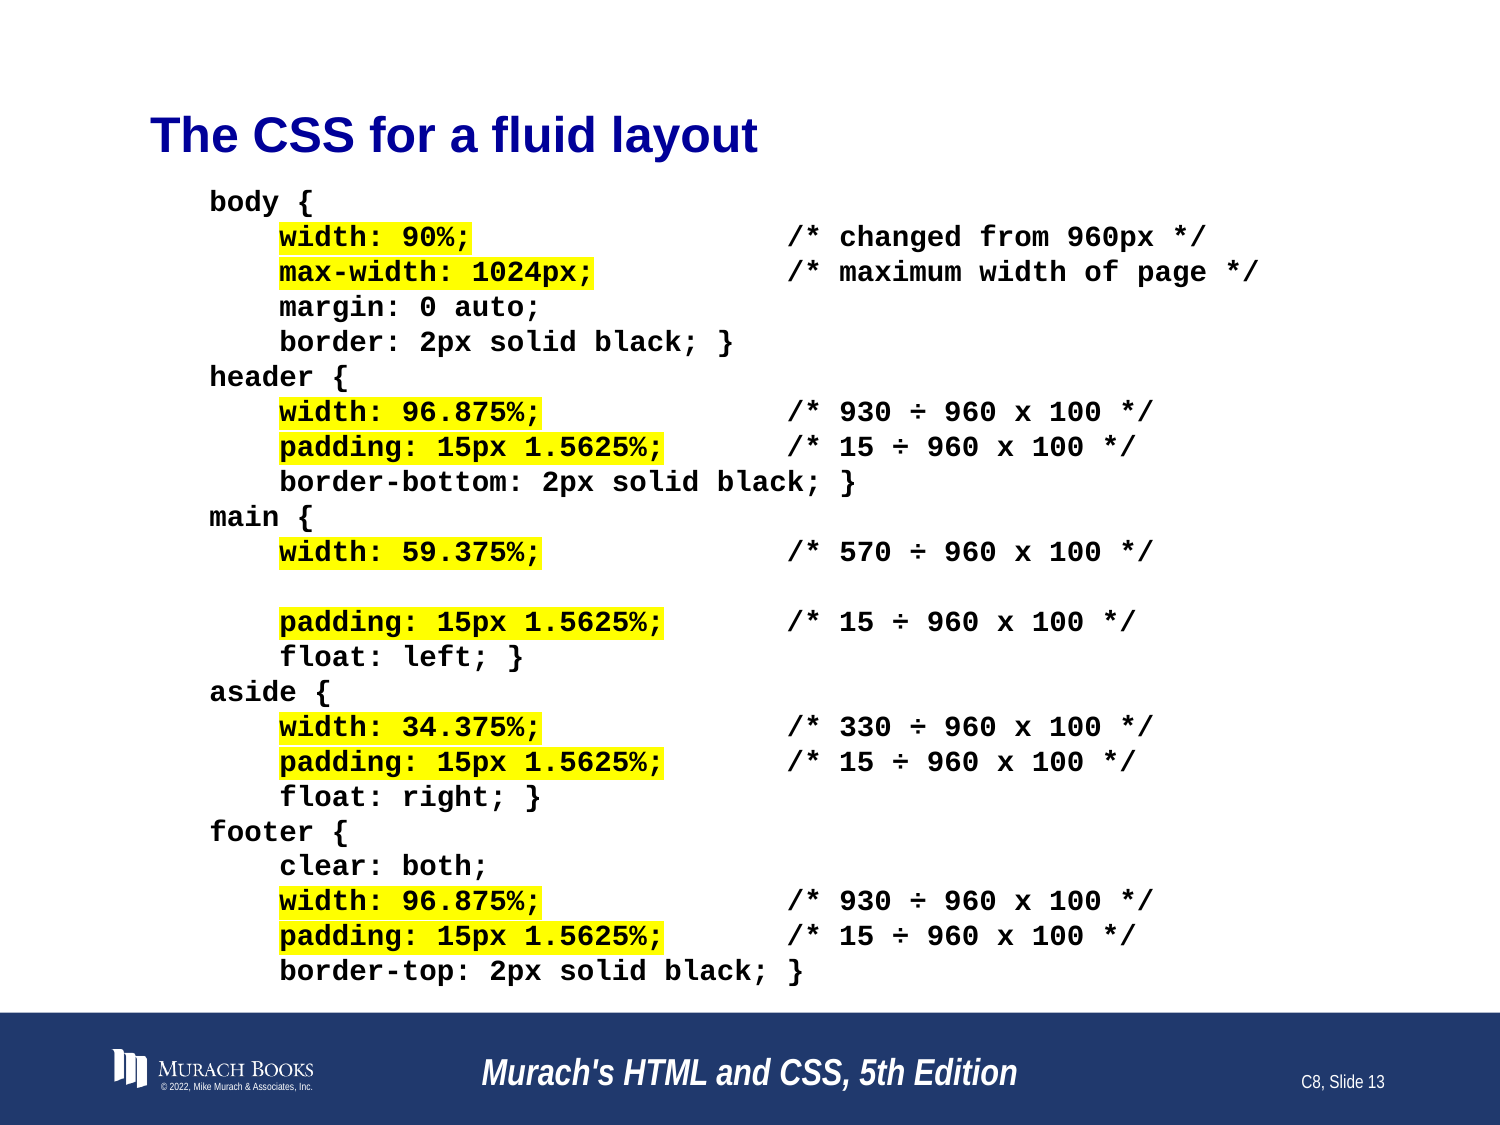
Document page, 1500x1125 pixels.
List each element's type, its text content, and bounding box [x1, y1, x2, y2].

slide_number Murach's HTML and CSS, 5th Edition [463, 1025, 1050, 1100]
footer © 2022, Mike Murach & Associates, Inc. [12, 1025, 463, 1100]
slide_number C8, Slide 13 [1087, 1025, 1400, 1100]
title The CSS for a fluid layout [150, 102, 1350, 164]
list body { width: 90%; /* changed from 960px */ max-width: 1024px; /* maximum width of page */ margin: 0 auto; border: 2px solid black; } header { width: 96.875%; /* 930 ÷ 960 x 100 */ padding: 15px 1.5625%; /* 15 ÷ 960 x 100 */ border-bottom: 2px solid black; } main { width: 59.375%; /* 570 ÷ 960 x 100 */ padding: 15px 1.5625%; /* 15 ÷ 960 x 100 */ float: left; } aside { width: 34.375%; /* 330 ÷ 960 x 100 */ padding: 15px 1.5625%; /* 15 ÷ 960 x 100 */ float: right; } footer { clear: both; width: 96.875%; /* 930 ÷ 960 x 100 */ padding: 15px 1.5625%; /* 15 ÷ 960 x 100 */ border-top: 2px solid black; } [137, 174, 1350, 975]
